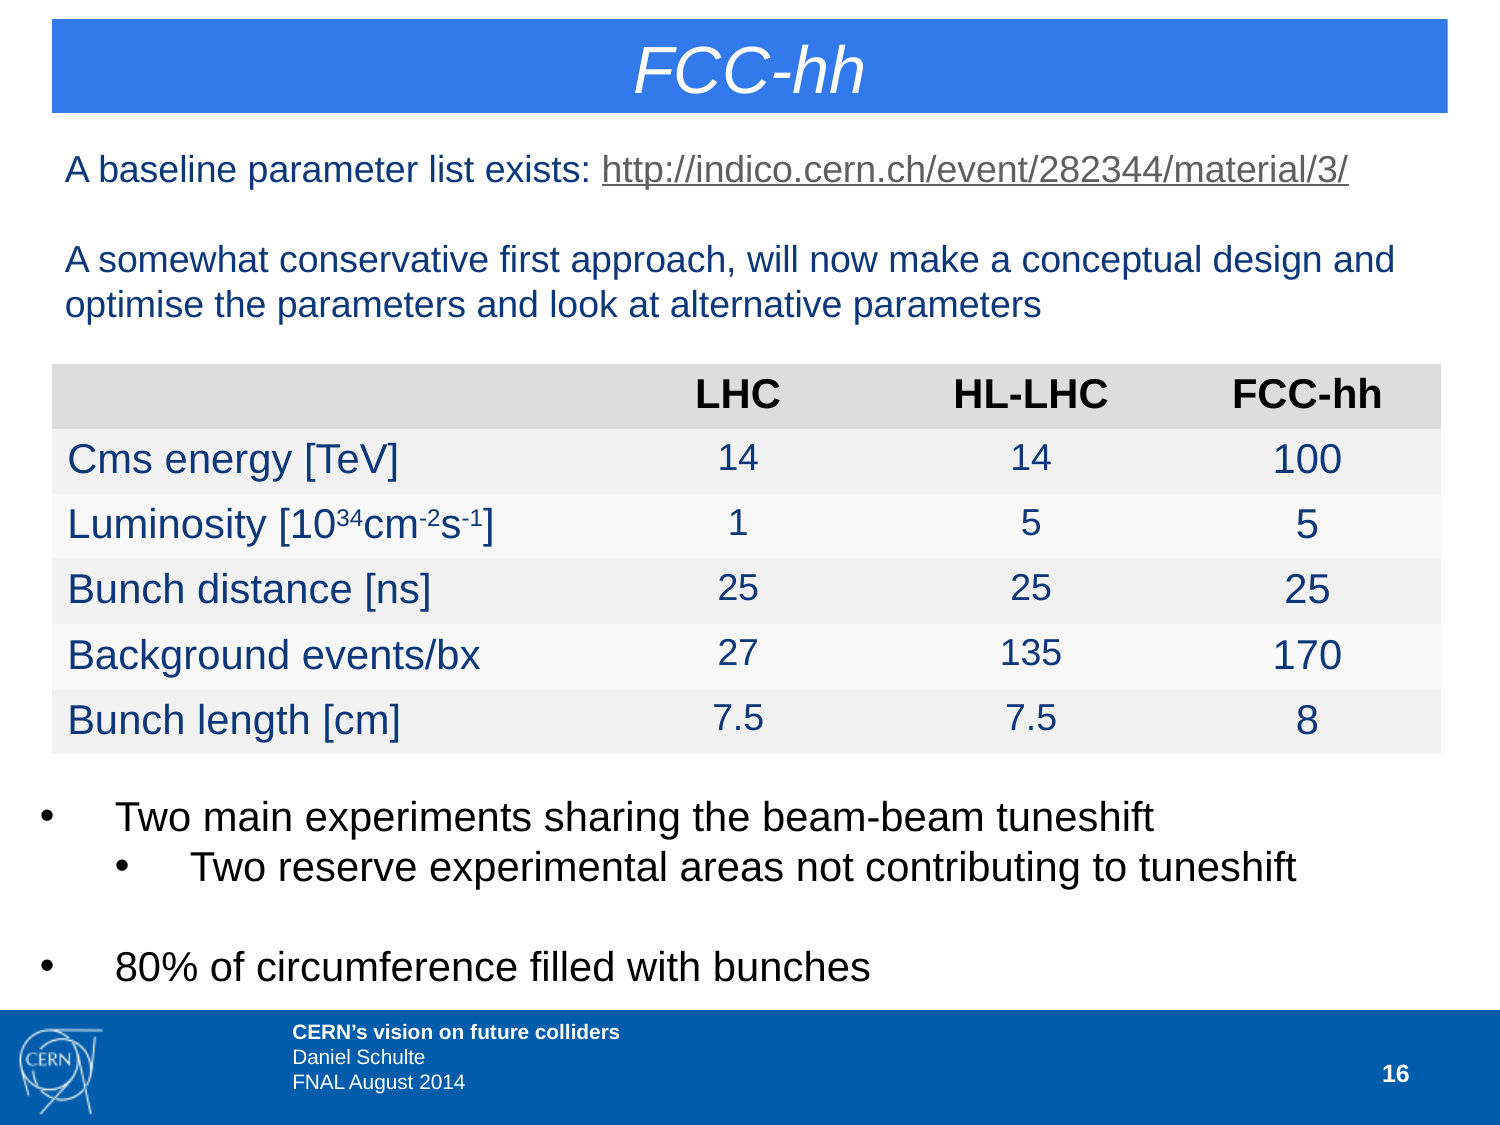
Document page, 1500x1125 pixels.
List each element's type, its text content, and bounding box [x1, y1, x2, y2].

table_cell 1 [588, 494, 888, 559]
table_header LHC [588, 364, 888, 429]
table_cell 25 [888, 559, 1174, 624]
table_cell 5 [1174, 494, 1441, 559]
table_cell 7.5 [588, 689, 888, 754]
table_cell Cms energy [TeV] [52, 429, 588, 494]
text_box FCC-hh [52, 19, 1448, 113]
text_box Two main experiments sharing the beam-beam tuneshift Two reserve experimental areas not contributing to tuneshift 80% of circumference filled with bunches [24, 782, 1500, 998]
table_cell 100 [1174, 429, 1441, 494]
table_cell 27 [588, 624, 888, 689]
table_header [52, 364, 588, 429]
table_cell 25 [588, 559, 888, 624]
table_cell 14 [888, 429, 1174, 494]
table_cell 14 [588, 429, 888, 494]
table_cell 8 [1174, 689, 1441, 754]
table_cell 170 [1174, 624, 1441, 689]
table_header HL-LHC [888, 364, 1174, 429]
table_cell Luminosity [1034cm-2s-1] [52, 494, 588, 559]
table_header FCC-hh [1174, 364, 1441, 429]
table_cell Bunch distance [ns] [52, 559, 588, 624]
table_cell Bunch length [cm] [52, 689, 588, 754]
table_cell Background events/bx [52, 624, 588, 689]
table_cell 5 [888, 494, 1174, 559]
table_cell 135 [888, 624, 1174, 689]
table_cell 25 [1174, 559, 1441, 624]
table_cell 7.5 [888, 689, 1174, 754]
text_box A baseline parameter list exists: http://indico.cern.ch/event/282344/material/3/ A somewhat conservative first approach, will now make a conceptual design and optimise the parameters and look at alternative parameters [49, 137, 1475, 333]
